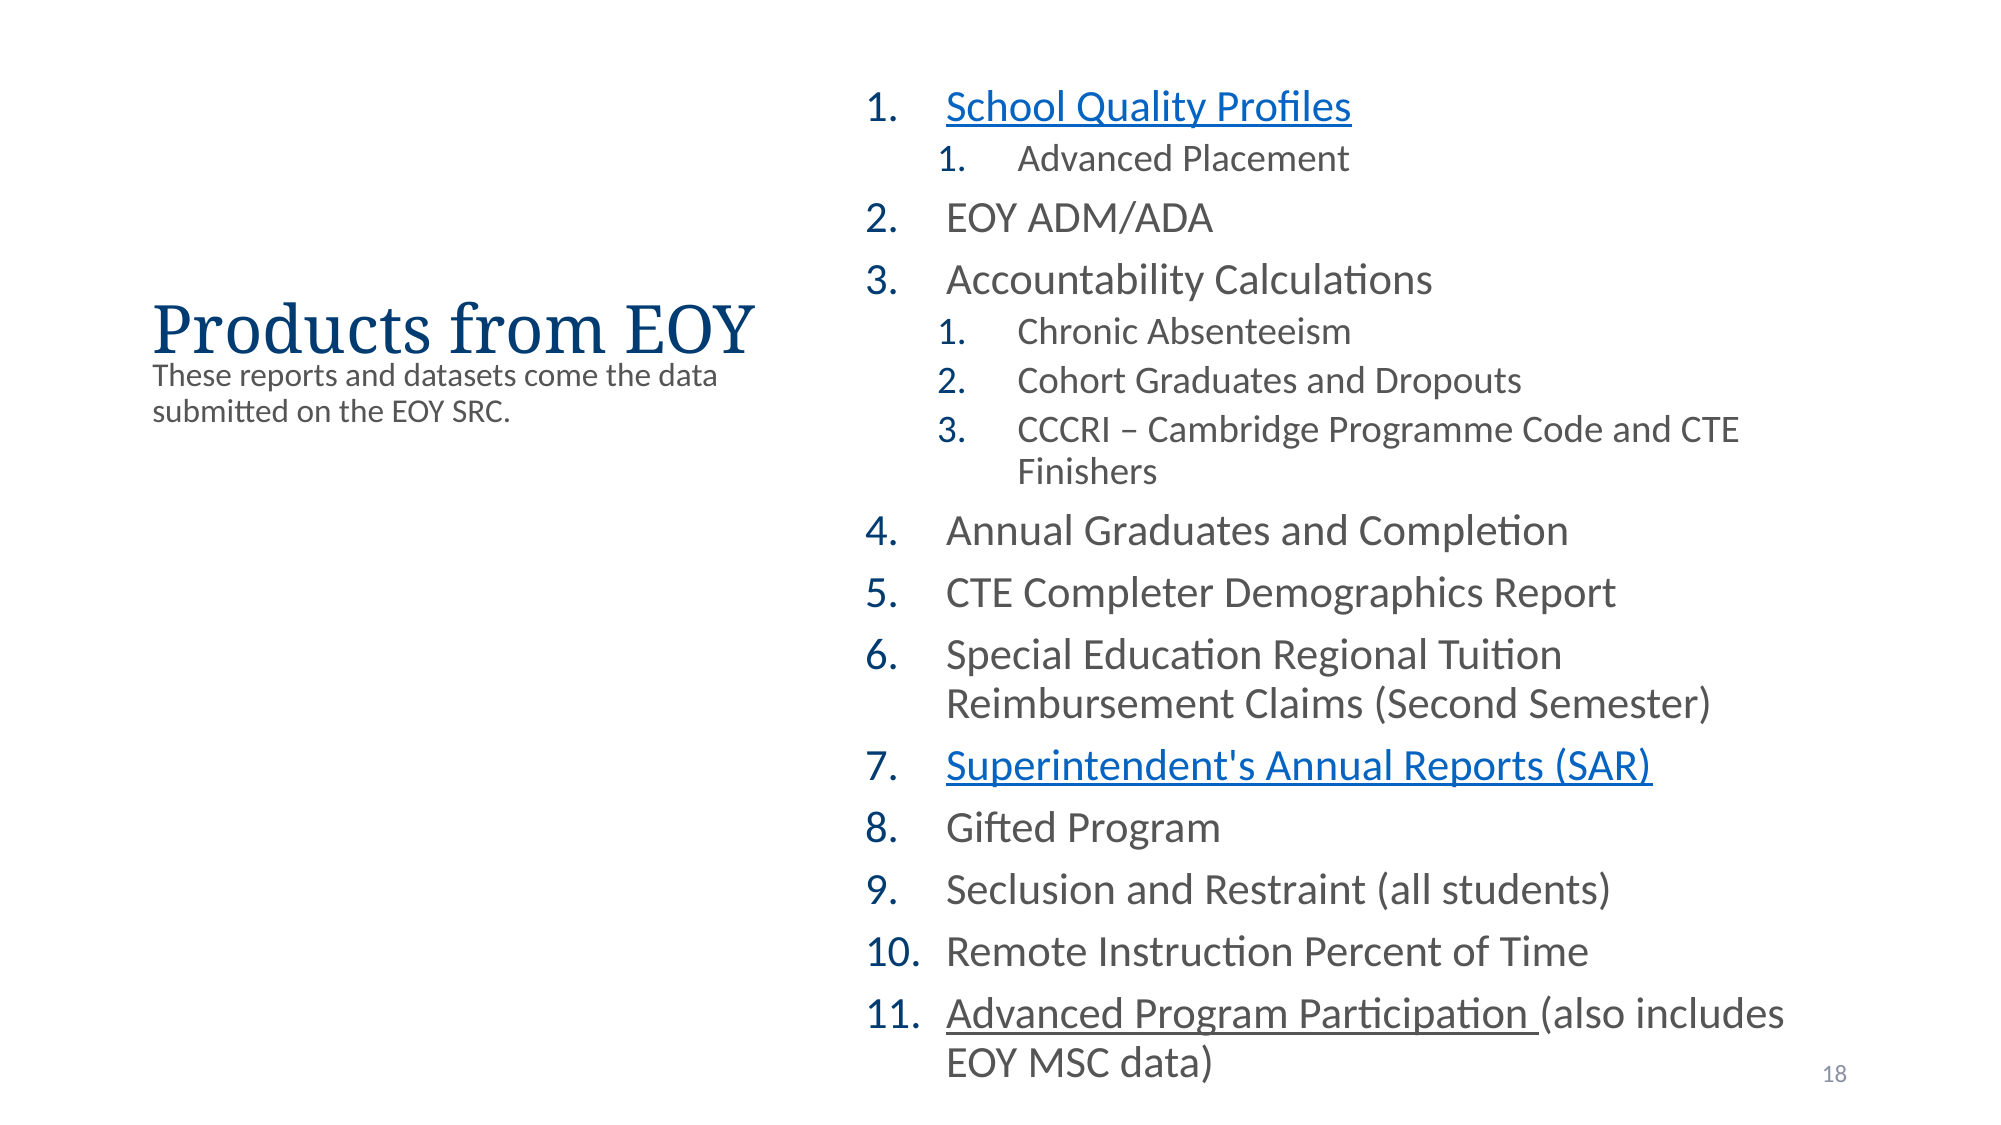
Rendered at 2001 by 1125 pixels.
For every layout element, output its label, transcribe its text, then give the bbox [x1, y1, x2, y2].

title Products from EOY [137, 75, 820, 375]
list These reports and datasets come the data submitted on the EOY SRC. [137, 350, 783, 976]
slide_number 18 [1412, 1042, 1863, 1103]
list School Quality Profiles Advanced Placement EOY ADM/ADA Accountability Calculations Chronic Absenteeism Cohort Graduates and Dropouts CCCRI – Cambridge Programme Code and CTE Finishers Annual Graduates and Completion CTE Completer Demographics Report Special Education Regional Tuition Reimbursement Claims (Second Semester) Superintendent's Annual Reports (SAR) Gifted Program Seclusion and Restraint (all students) Remote Instruction Percent of Time Advanced Program Participation (also includes EOY MSC data) [850, 75, 1863, 1103]
